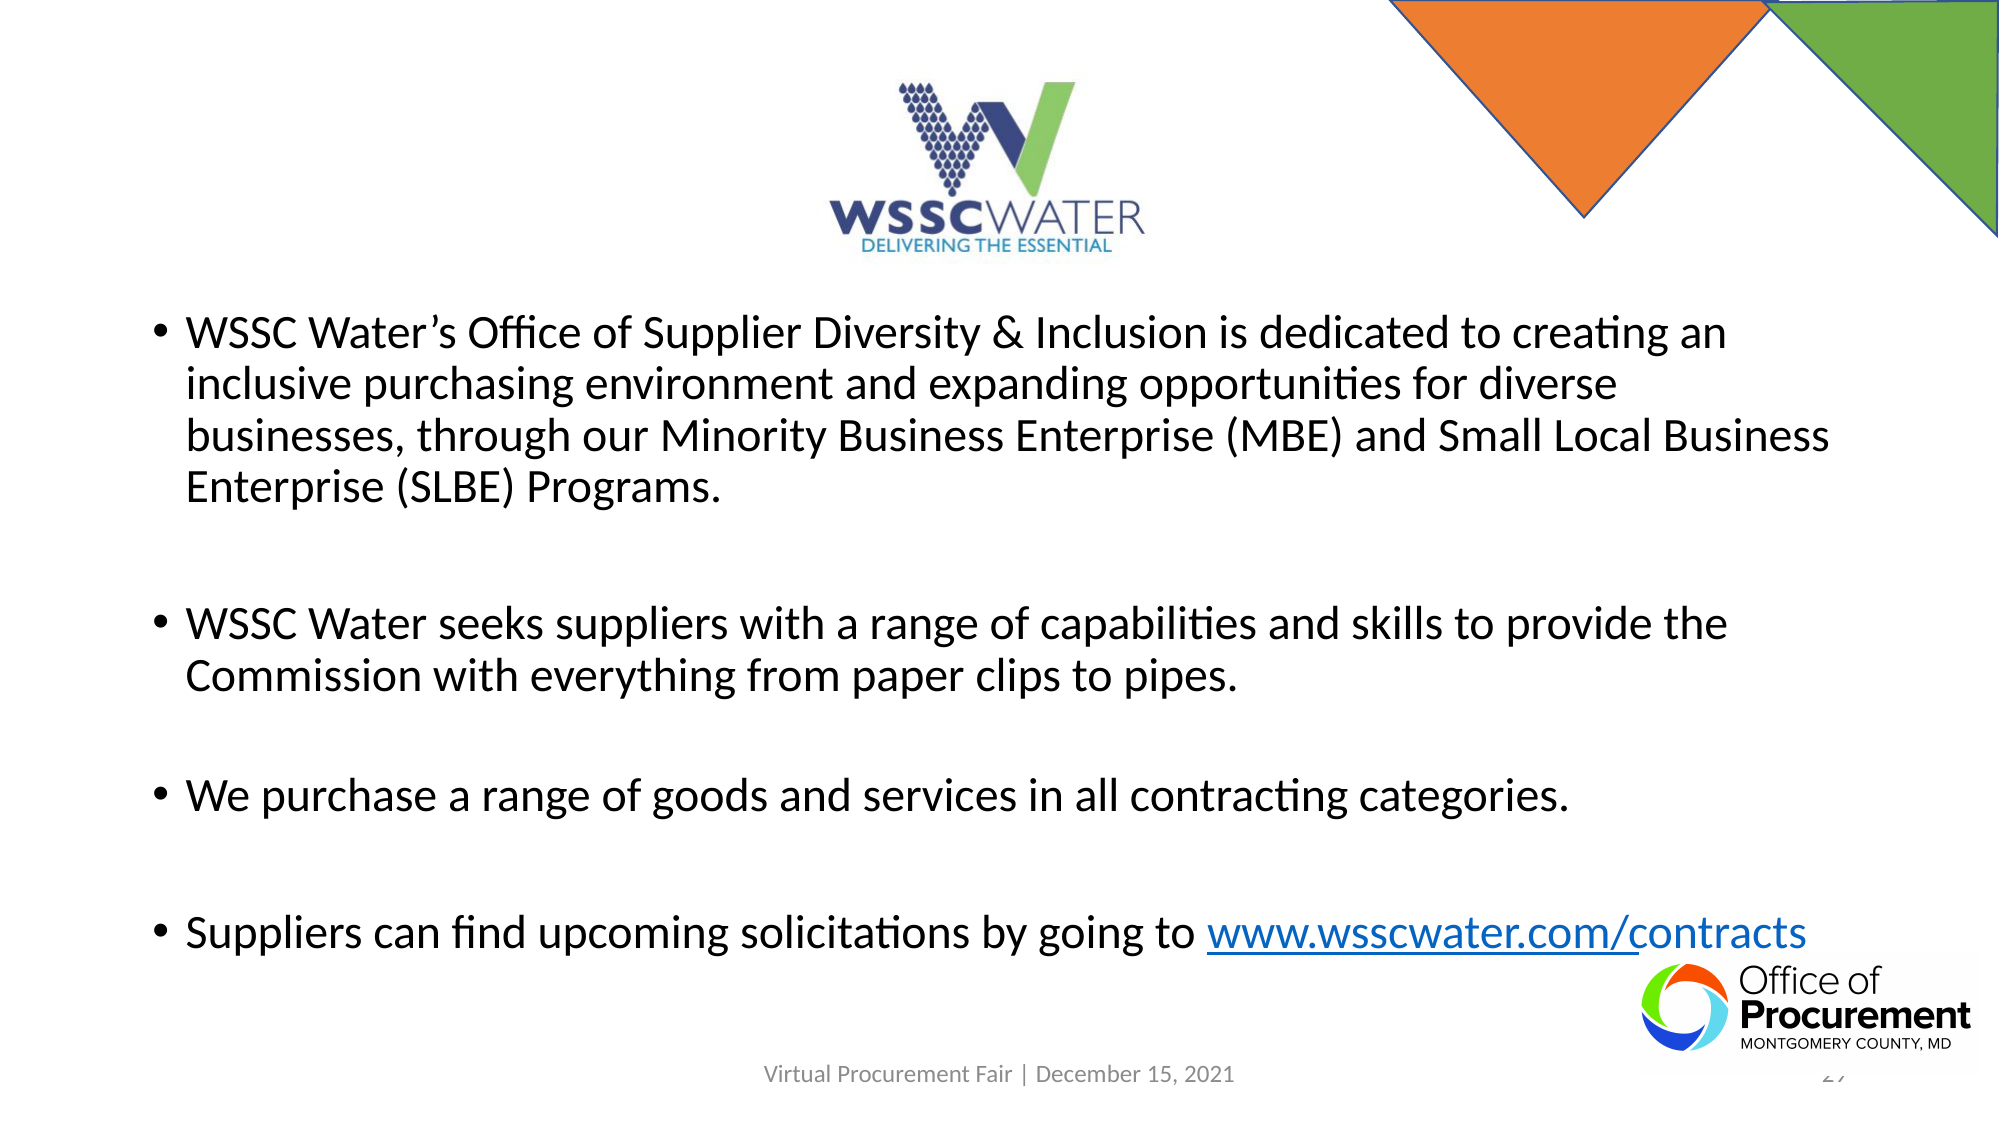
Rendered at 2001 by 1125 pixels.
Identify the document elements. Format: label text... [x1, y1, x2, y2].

picture [1638, 951, 1978, 1076]
list WSSC Water’s Office of Supplier Diversity & Inclusion is dedicated to creating an inclusive purchasing environment and expanding opportunities for diverse businesses, through our Minority Business Enterprise (MBE) and Small Local Business Enterprise (SLBE) Programs. WSSC Water seeks suppliers with a range of capabilities and skills to provide the Commission with everything from paper clips to pipes. We purchase a range of goods and services in all contracting categories. Suppliers can find upcoming solicitations by going to www.wsscwater.com/contracts [137, 299, 1863, 1014]
picture [815, 71, 1158, 266]
footer Virtual Procurement Fair | December 15, 2021 [662, 1042, 1338, 1103]
slide_number 29 [1412, 1042, 1863, 1103]
text_box [1388, 0, 1780, 219]
text_box [1761, 0, 1999, 238]
